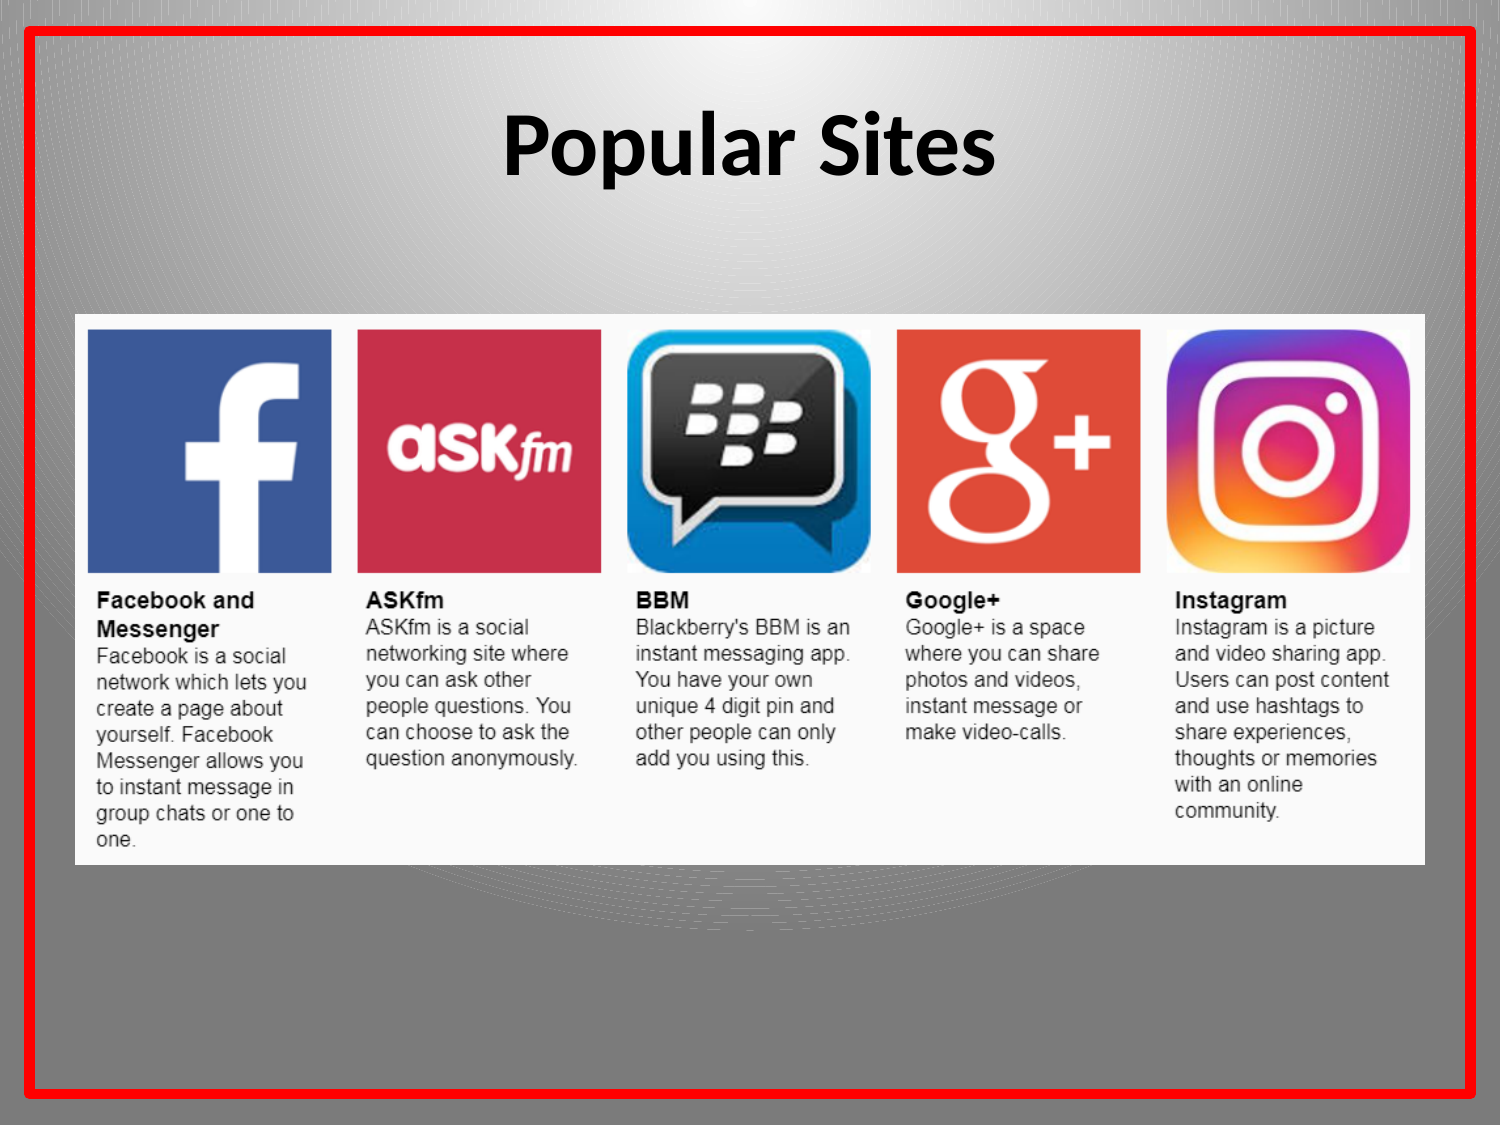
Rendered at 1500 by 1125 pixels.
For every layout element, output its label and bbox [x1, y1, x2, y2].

text_box [27, 29, 1473, 1096]
list [74, 314, 1426, 866]
